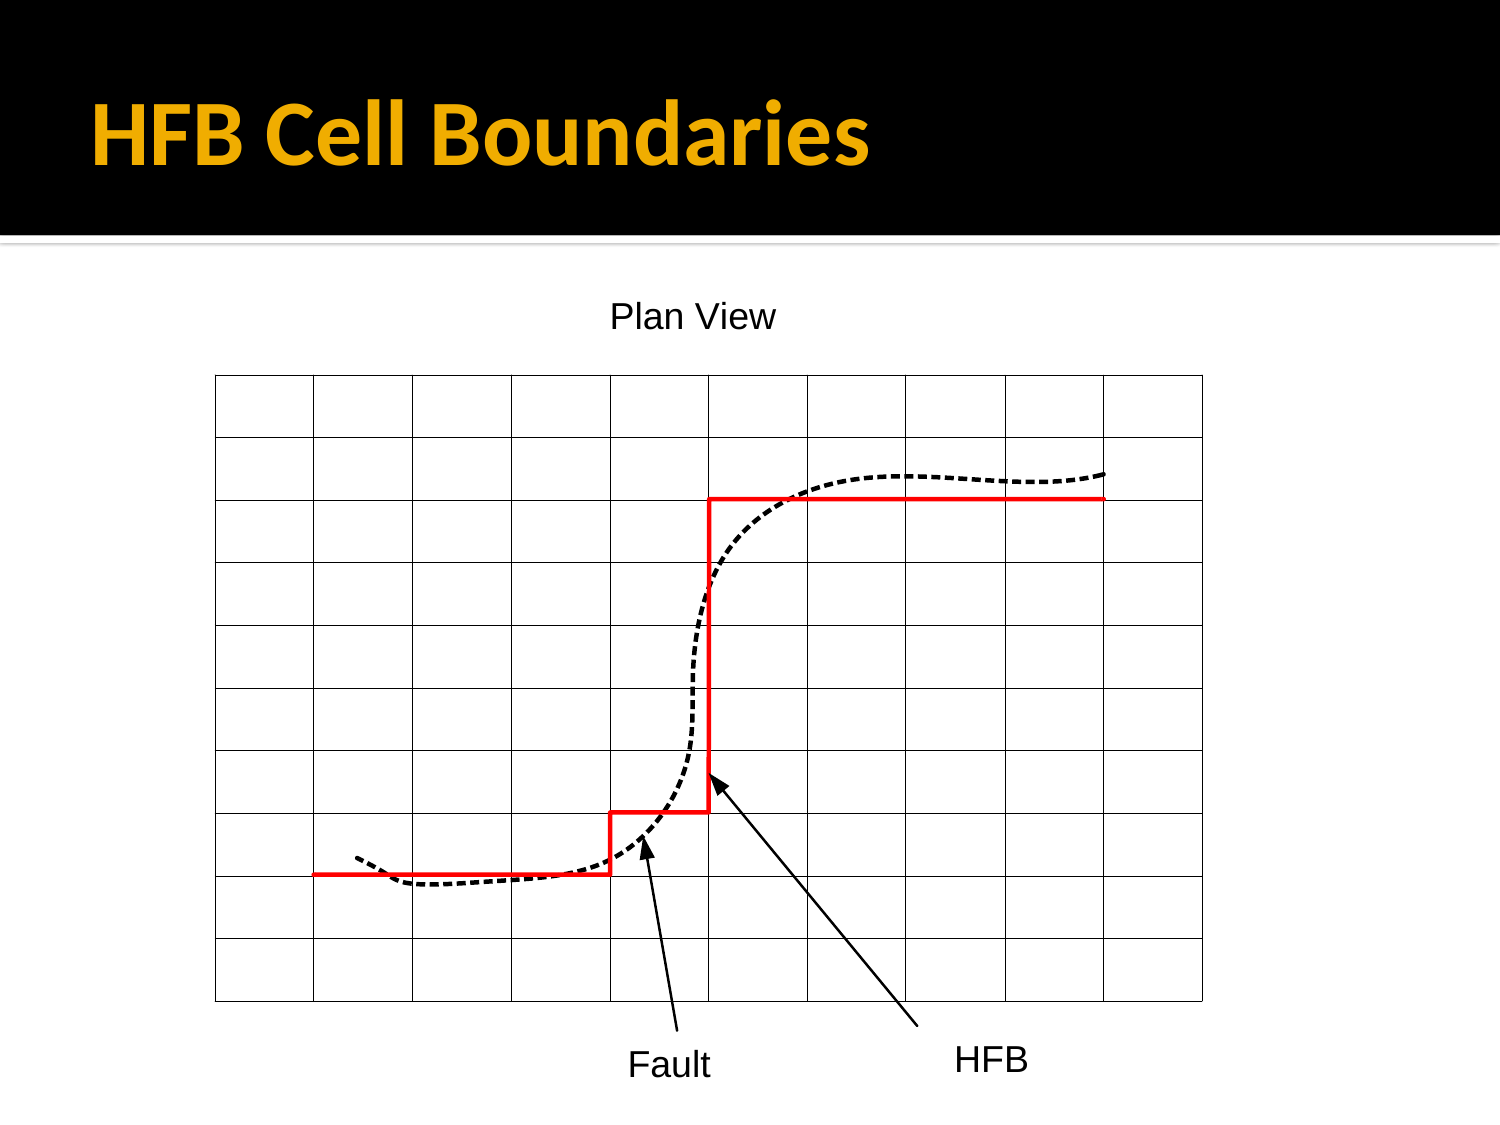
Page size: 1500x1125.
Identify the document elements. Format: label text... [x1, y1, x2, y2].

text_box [212, 287, 1205, 1091]
title HFB Cell Boundaries [75, 24, 1425, 231]
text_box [309, 494, 1109, 1087]
